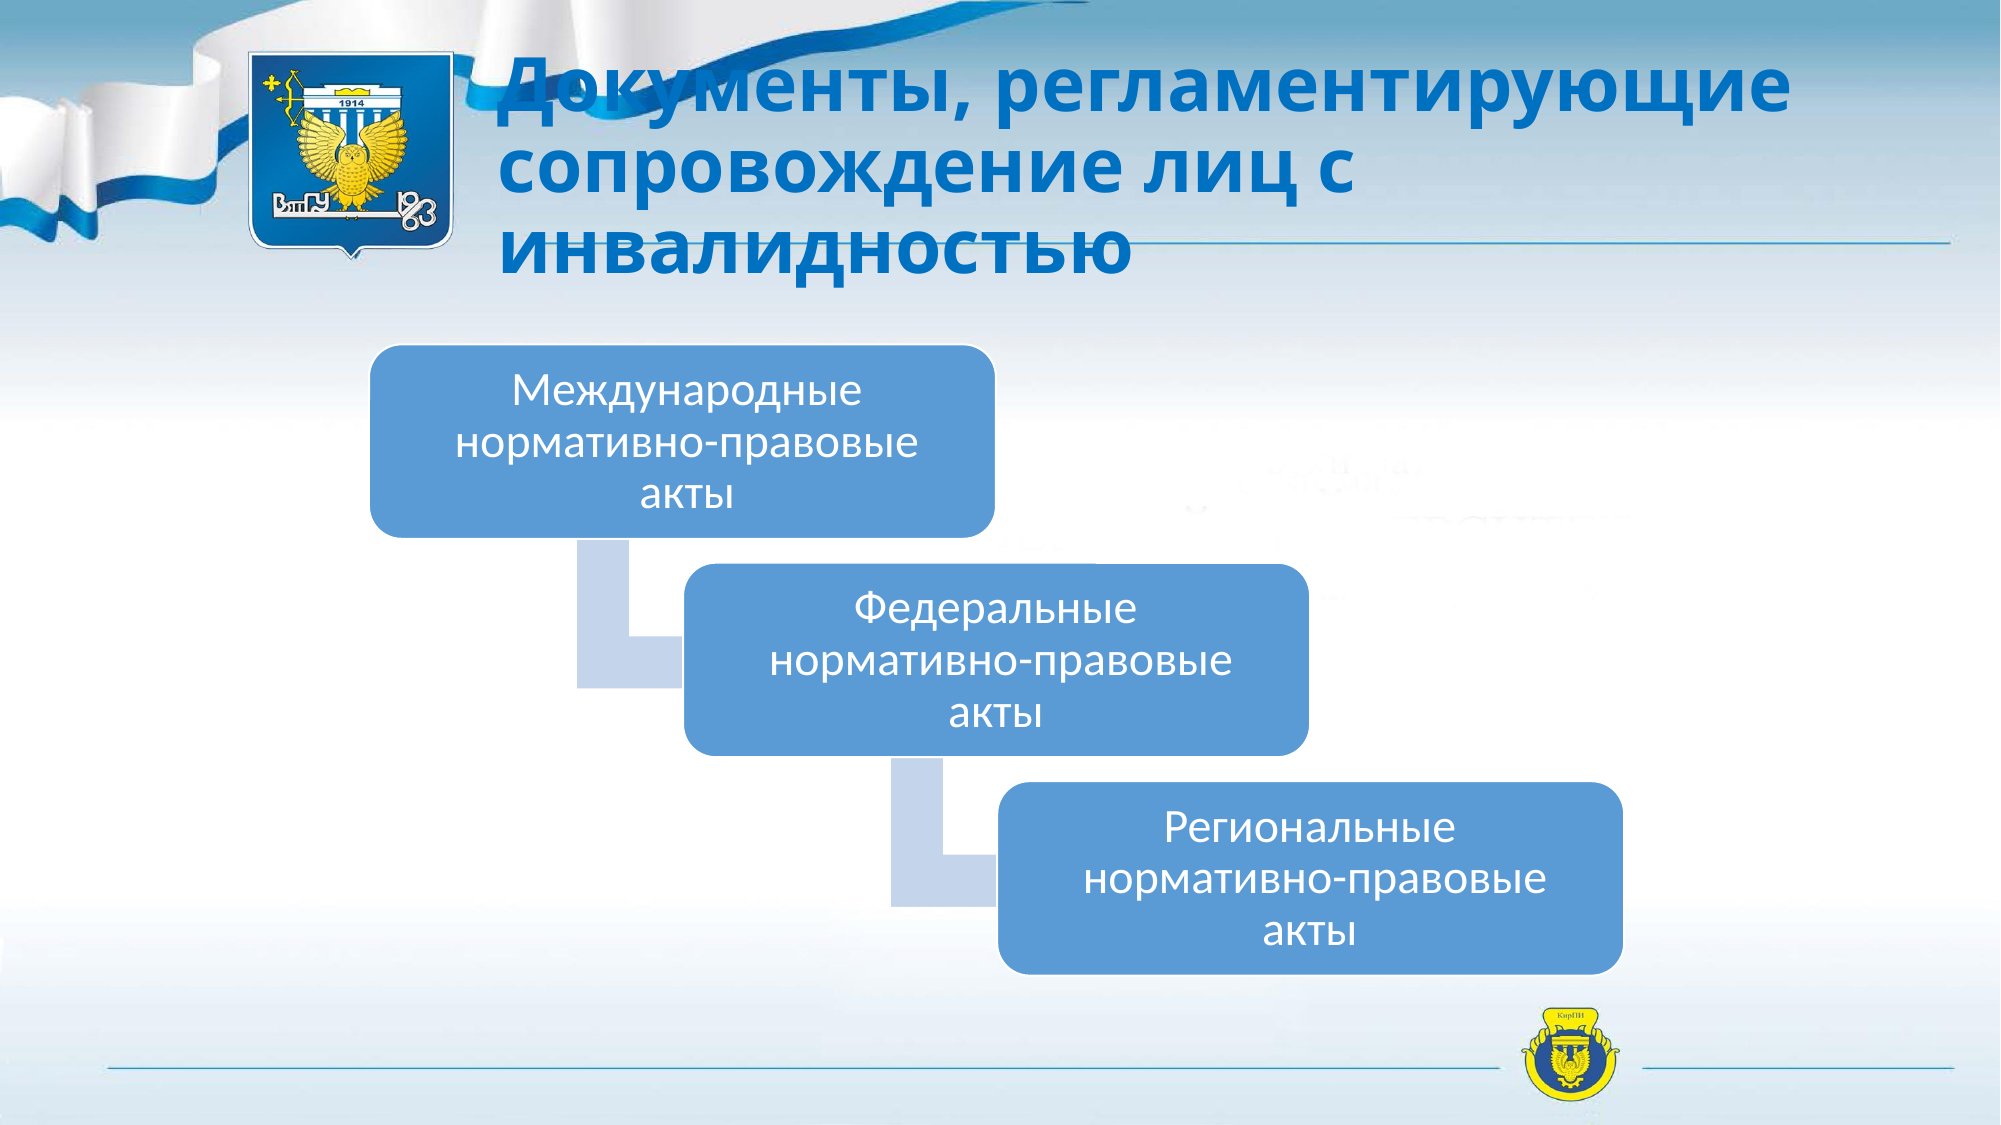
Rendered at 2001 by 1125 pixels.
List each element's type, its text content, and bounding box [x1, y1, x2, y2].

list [165, 340, 1828, 980]
title Документы, регламентирующие сопровождение лиц с инвалидностью [482, 59, 1863, 278]
picture [0, 0, 2001, 1125]
